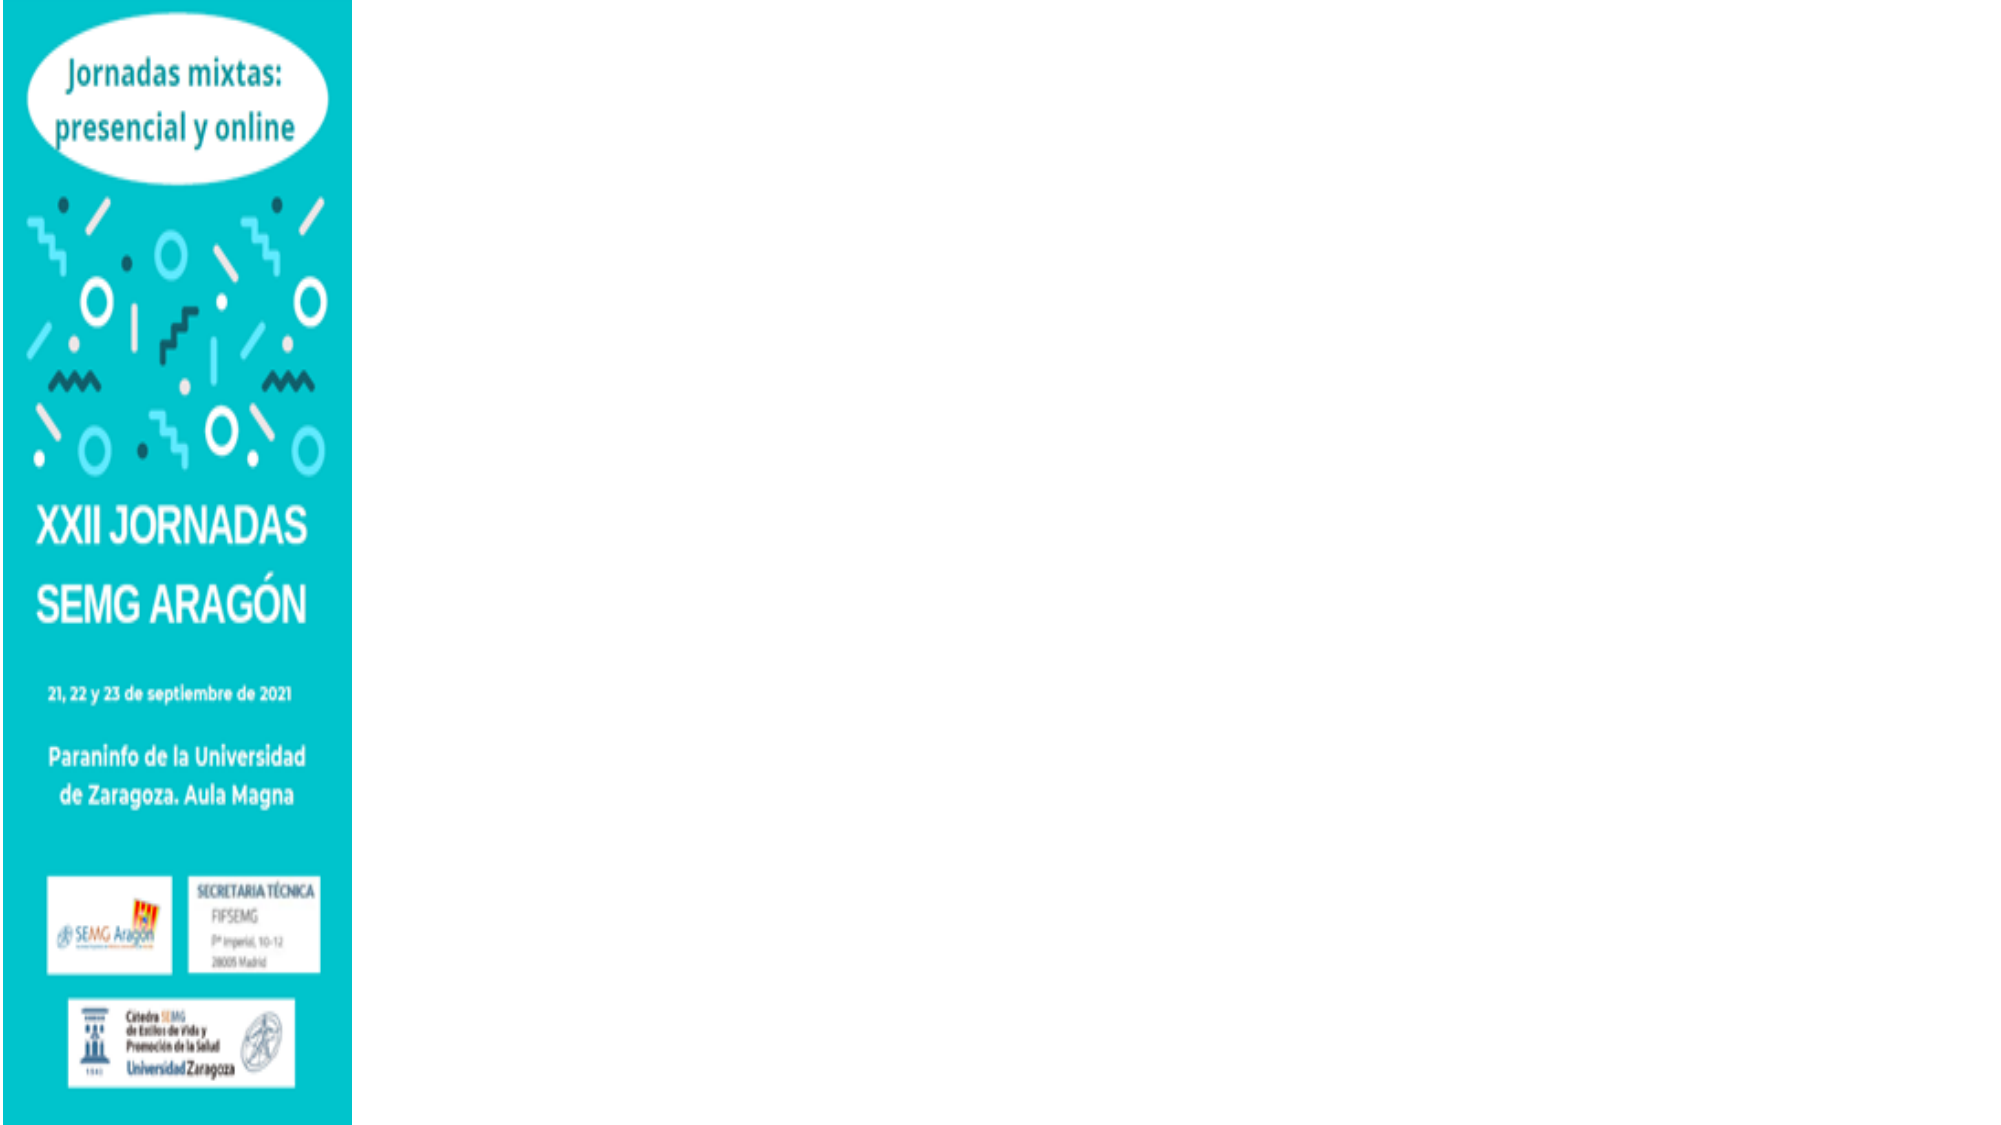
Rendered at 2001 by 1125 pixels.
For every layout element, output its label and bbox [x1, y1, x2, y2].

picture [3, 0, 352, 1125]
